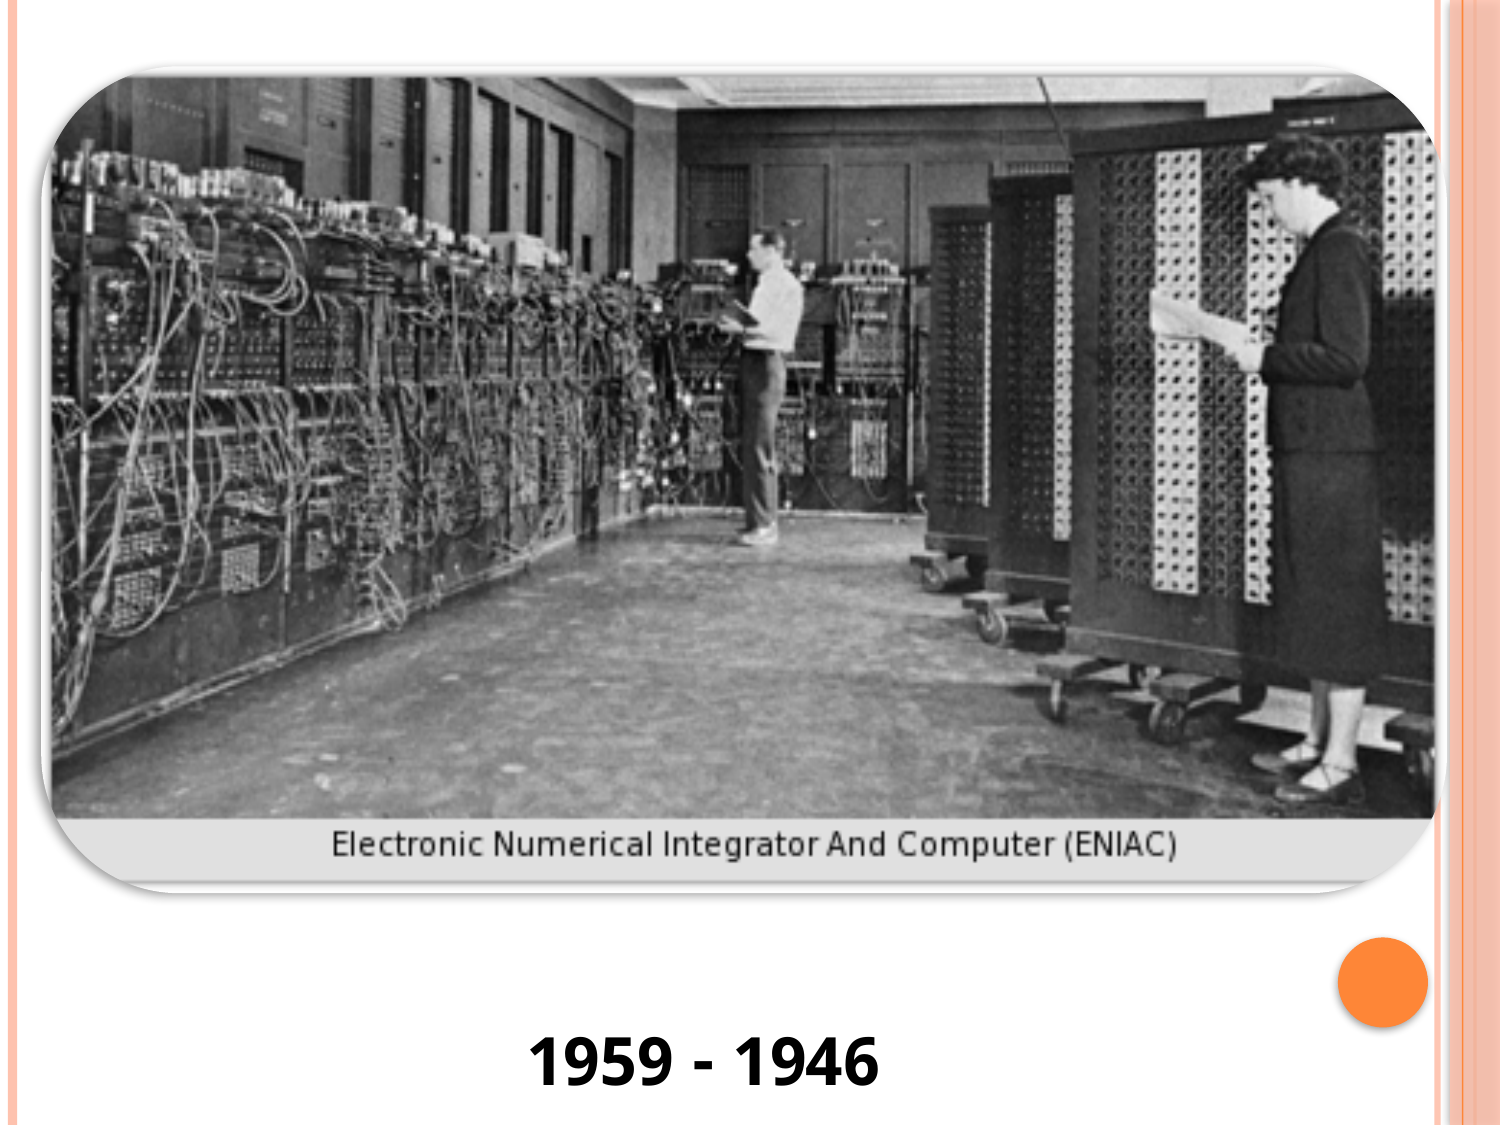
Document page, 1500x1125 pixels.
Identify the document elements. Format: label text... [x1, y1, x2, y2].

picture [40, 65, 1448, 894]
text_box 1946 - 1959 [461, 1011, 946, 1106]
